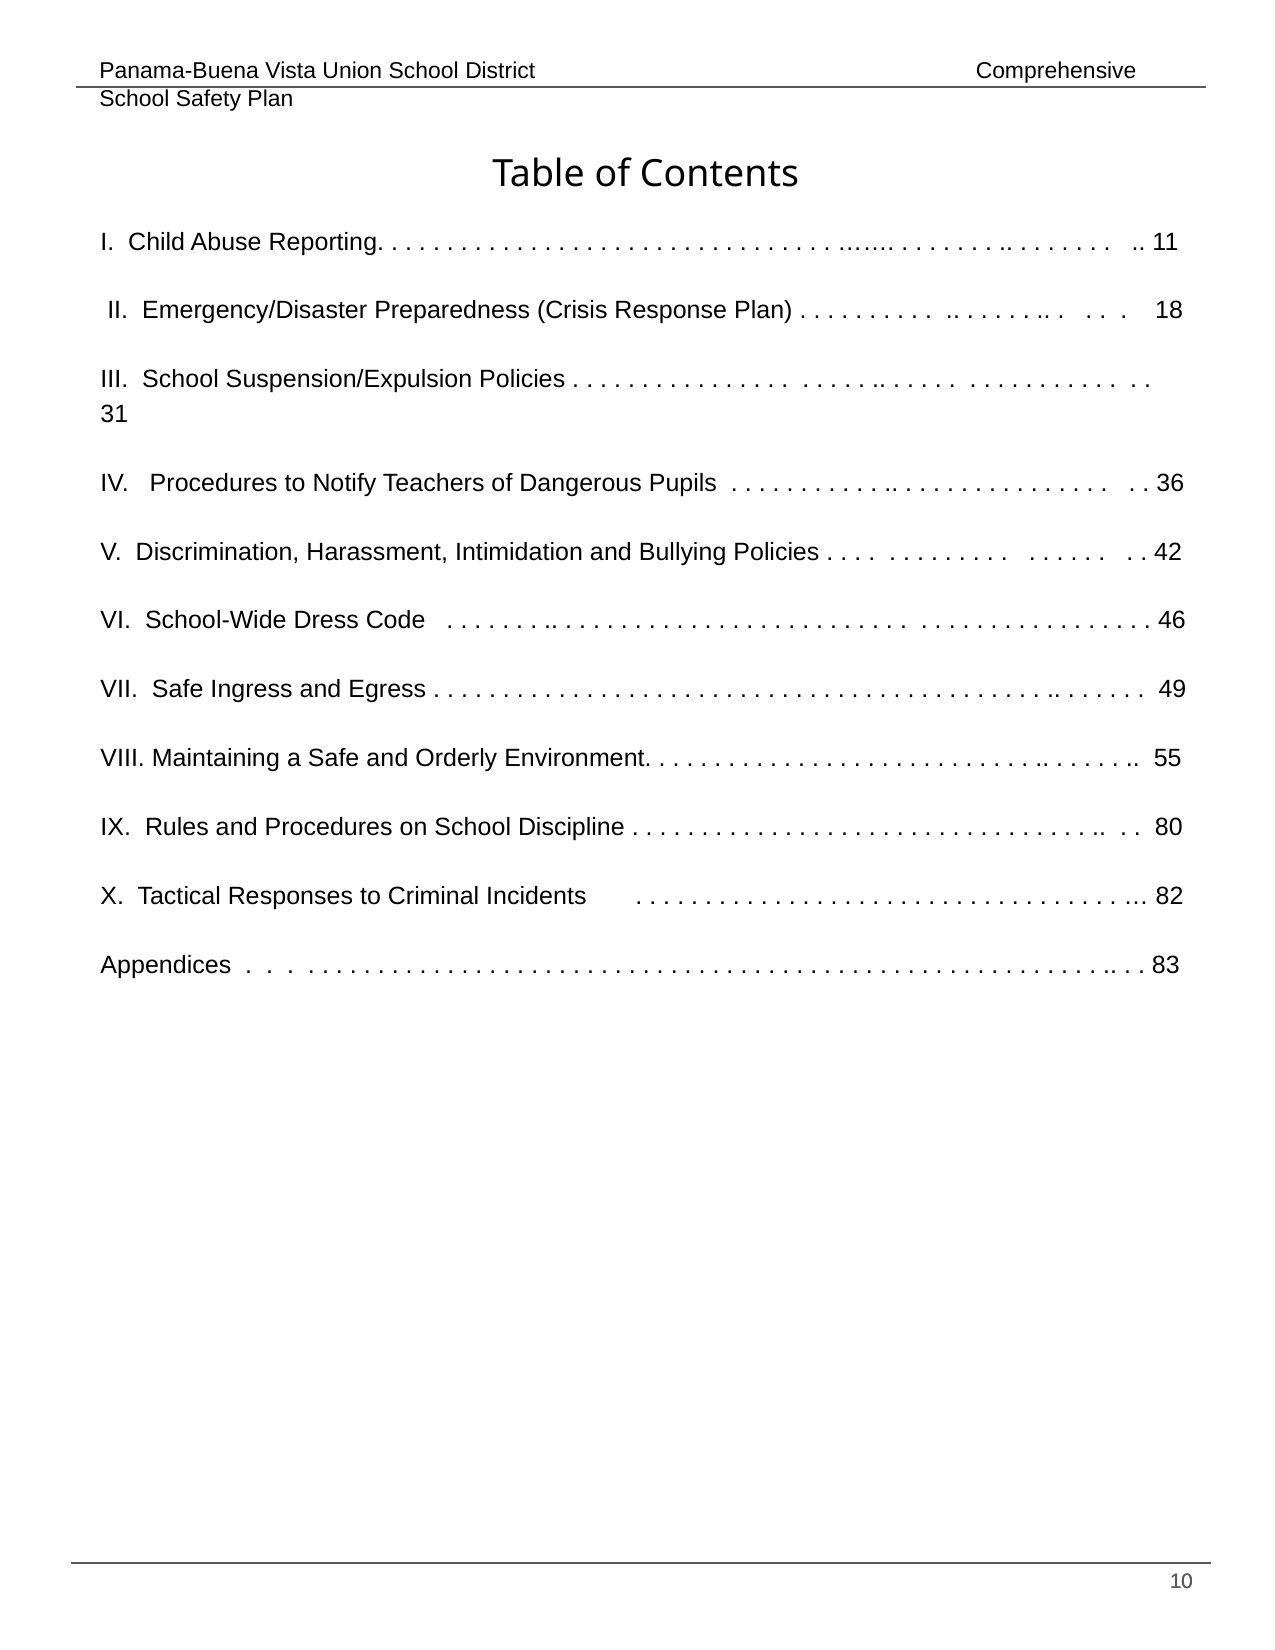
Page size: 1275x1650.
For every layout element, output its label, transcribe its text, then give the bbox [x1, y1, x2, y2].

text_box ‹#› [1131, 1552, 1208, 1623]
text_box Table of Contents [207, 127, 1085, 192]
text_box I. Child Abuse Reporting. . . . . . . . . . . . . . . . . . . . . . . . . . . . . . . . . ……. . . . . . . . .. . . . . . . . .. 11 II. Emergency/Disaster Preparedness (Crisis Response Plan) . . . . . . . . . . .. . . . . . .. . . . . 18 III. School Suspension/Expulsion Policies . . . . . . . . . . . . . . . . . . . . . .. . . . . . . . . . . . . . . . . . . 31 IV. Procedures to Notify Teachers of Dangerous Pupils . . . . . . . . . . . .. . . . . . . . . . . . . . . . . . 36 V. Discrimination, Harassment, Intimidation and Bullying Policies . . . . . . . . . . . . . . . . . . . . . 42 VI. School-Wide Dress Code . . . . . . . .. . . . . . . . . . . . . . . . . . . . . . . . . . . . . . . . . . . . . . . . . . . 46 VII. Safe Ingress and Egress . . . . . . . . . . . . . . . . . . . . . . . . . . . . . . . . . . . . . . . . . . . . .. . . . . . . 49 VIII. Maintaining a Safe and Orderly Environment. . . . . . . . . . . . . . . . . . . . . . . . . . . . .. . . . . . .. 55 IX. Rules and Procedures on School Discipline . . . . . . . . . . . . . . . . . . . . . . . . . . . . . . . . . .. . . 80 X. Tactical Responses to Criminal Incidents . . . . . . . . . . . . . . . . . . . . . . . . . . . . . . . . . . . … 82 Appendices . . . . . . . . . . . . . . . . . . . . . . . . . . . . . . . . . . . . . . . . . . . . . . . . . . . . . . . . . . . . .. . . 83 [90, 205, 1215, 1524]
